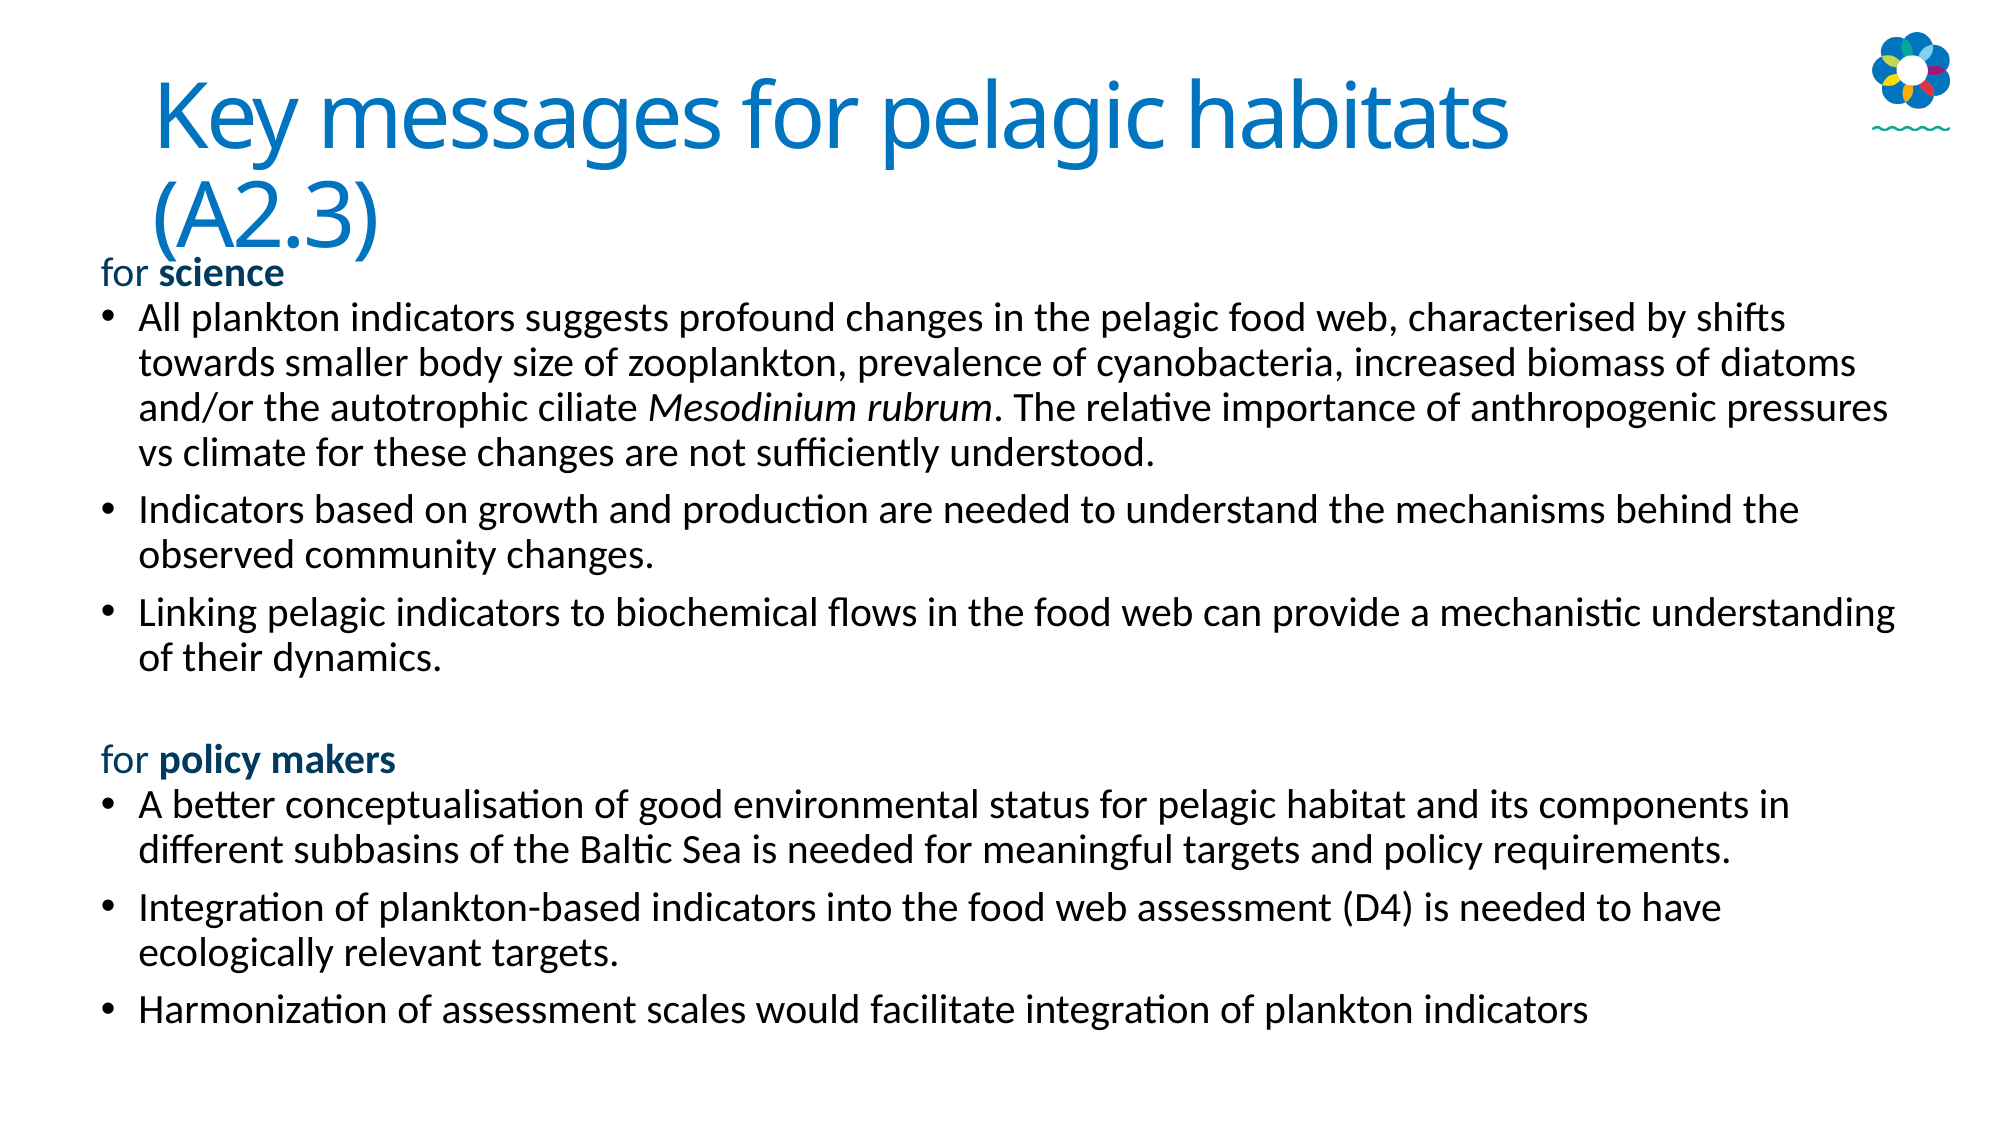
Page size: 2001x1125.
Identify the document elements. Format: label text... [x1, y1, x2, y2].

title Key messages for pelagic habitats (A2.3) [137, 59, 1713, 242]
picture [1872, 32, 1950, 131]
list for science All plankton indicators suggests profound changes in the pelagic food web, characterised by shifts towards smaller body size of zooplankton, prevalence of cyanobacteria, increased biomass of diatoms and/or the autotrophic ciliate Mesodinium rubrum. The relative importance of anthropogenic pressures vs climate for these changes are not sufficiently understood. Indicators based on growth and production are needed to understand the mechanisms behind the observed community changes. Linking pelagic indicators to biochemical flows in the food web can provide a mechanistic understanding of their dynamics. for policy makers A better conceptualisation of good environmental status for pelagic habitat and its components in different subbasins of the Baltic Sea is needed for meaningful targets and policy requirements. Integration of plankton-based indicators into the food web assessment (D4) is needed to have ecologically relevant targets. Harmonization of assessment scales would facilitate integration of plankton indicators [85, 242, 1930, 1031]
